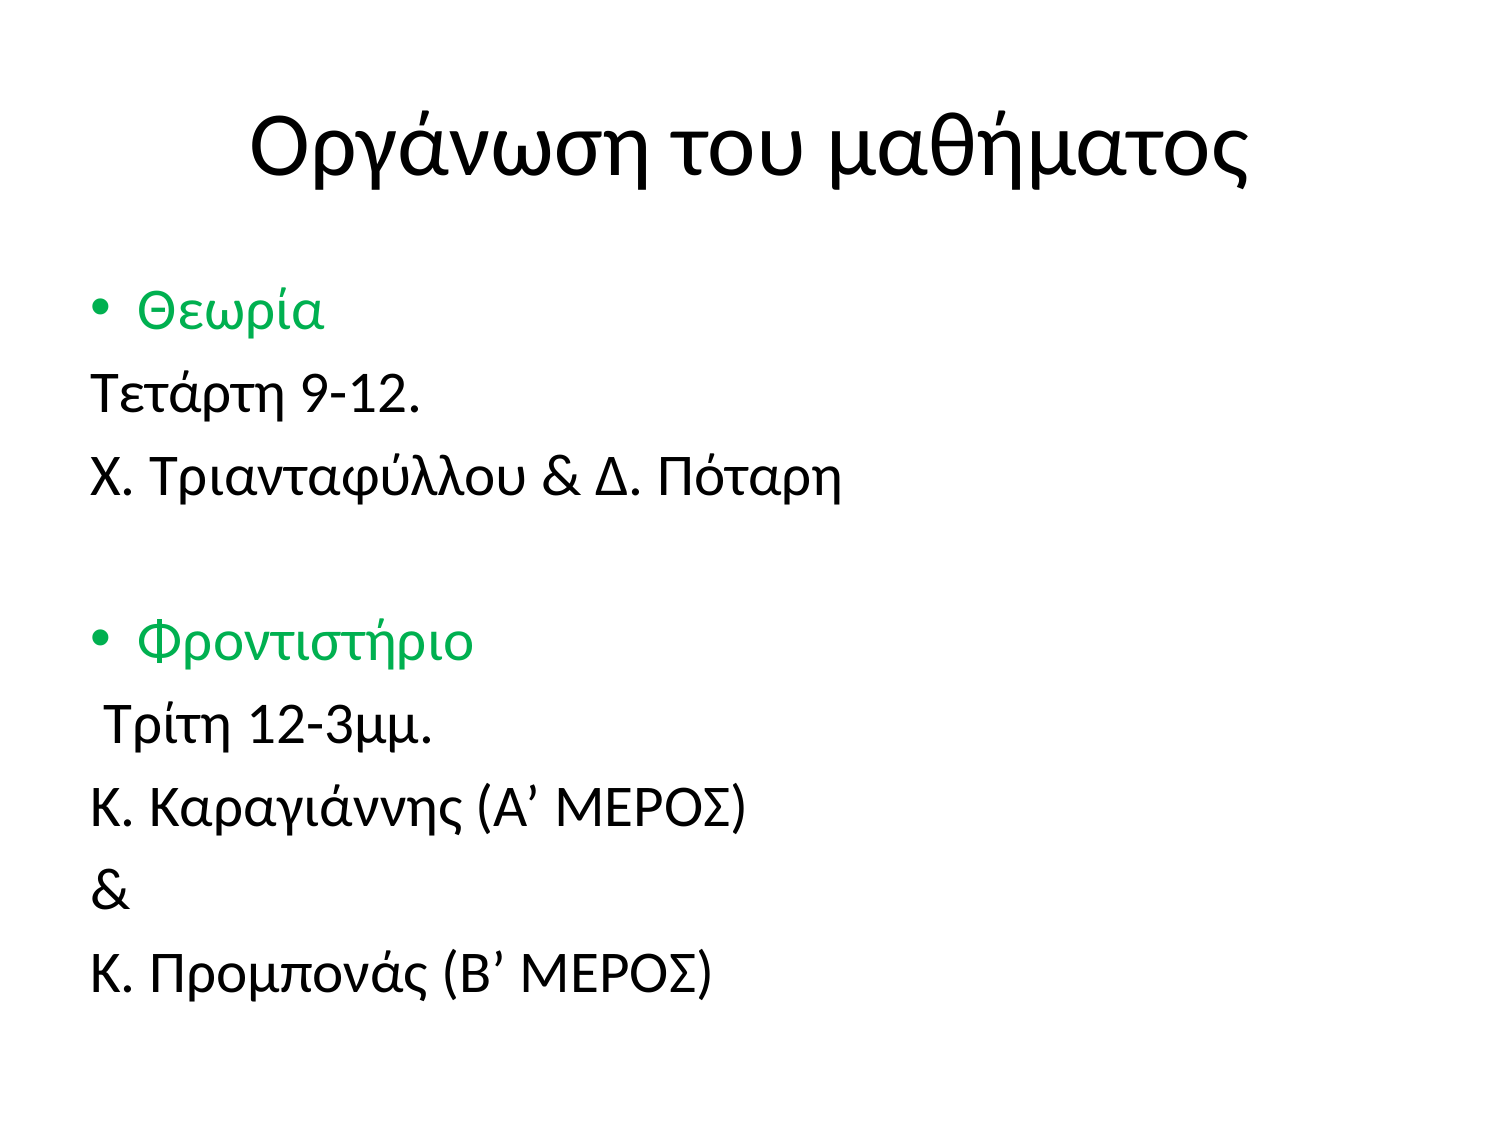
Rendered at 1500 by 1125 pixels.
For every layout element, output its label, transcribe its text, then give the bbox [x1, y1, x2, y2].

title Οργάνωση του μαθήματος [75, 45, 1425, 233]
list Θεωρία Τετάρτη 9-12. Χ. Τριανταφύλλου & Δ. Πόταρη Φροντιστήριο Τρίτη 12-3μμ. Κ. Καραγιάννης (Α’ ΜΕΡΟΣ) & Κ. Προμπονάς (Β’ ΜΕΡΟΣ) [75, 262, 1447, 1012]
